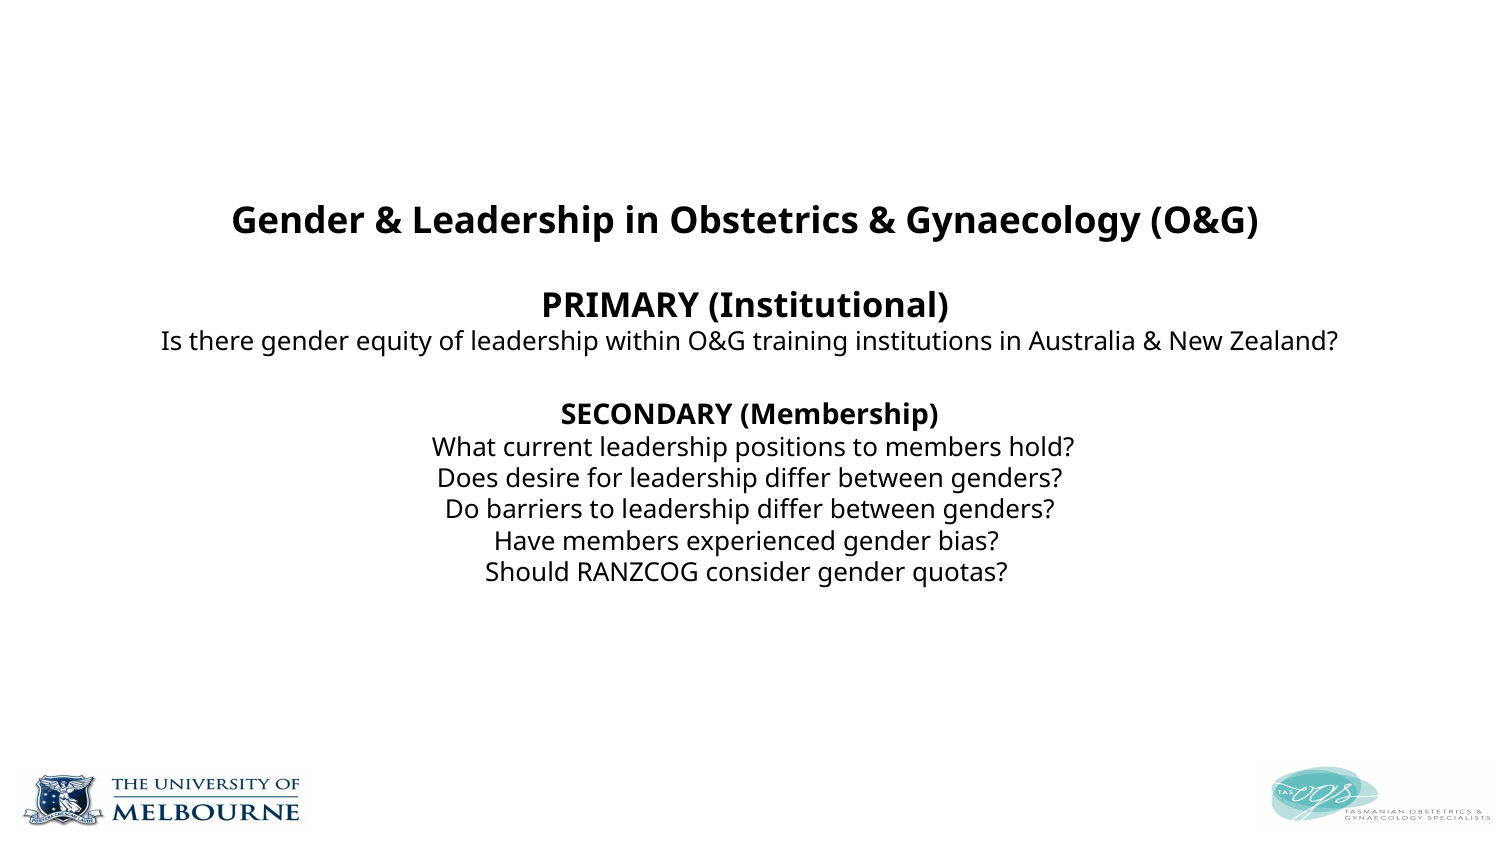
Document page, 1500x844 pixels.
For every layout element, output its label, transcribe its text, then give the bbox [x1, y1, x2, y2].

title Gender & Leadership in Obstetrics & Gynaecology (O&G) PRIMARY (Institutional) Is there gender equity of leadership within O&G training institutions in Australia & New Zealand? SECONDARY (Membership) What current leadership positions to members hold? Does desire for leadership differ between genders? Do barriers to leadership differ between genders? Have members experienced gender bias? Should RANZCOG consider gender quotas? [112, 0, 1388, 728]
picture [1256, 761, 1500, 830]
picture [17, 769, 309, 830]
